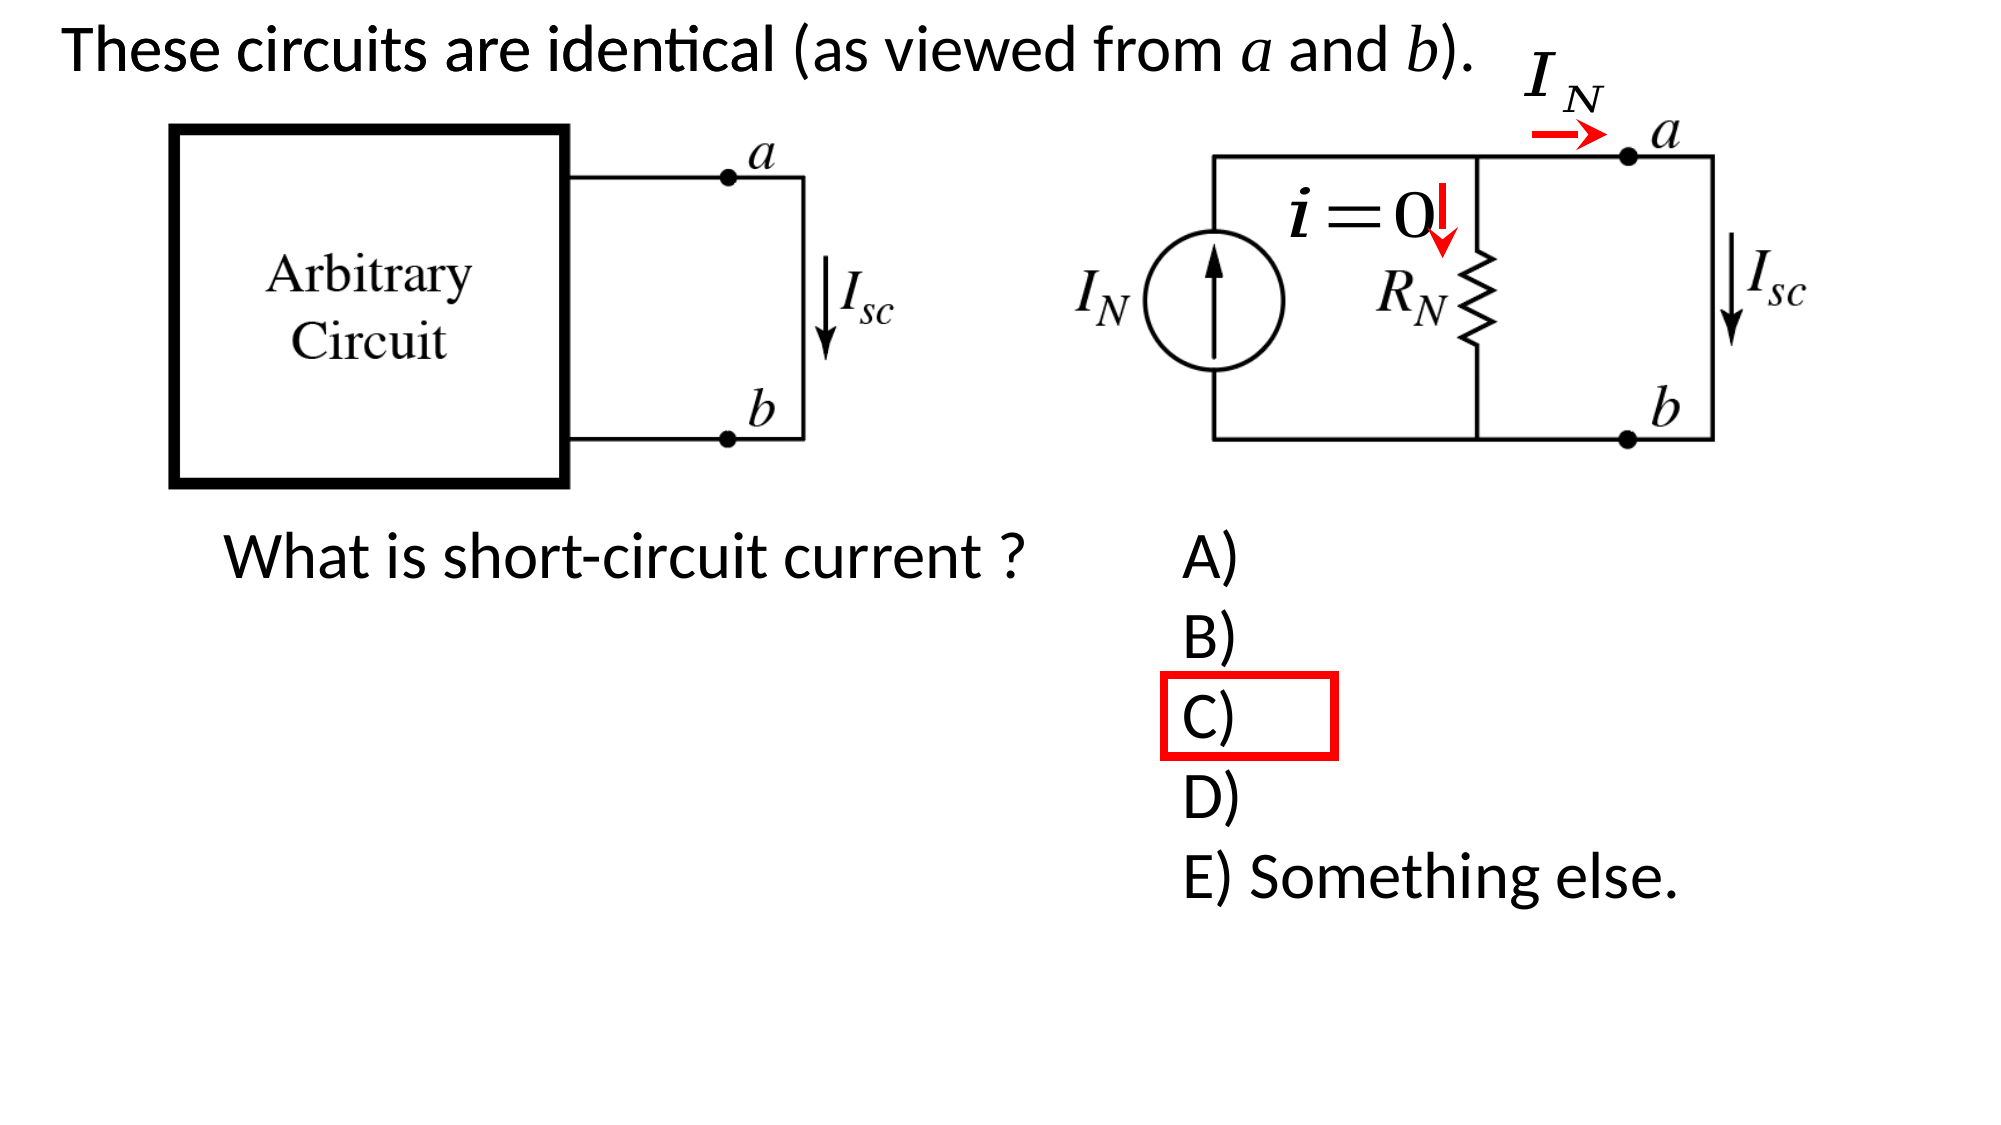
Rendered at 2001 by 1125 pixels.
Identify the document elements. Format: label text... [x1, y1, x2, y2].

picture [1072, 113, 1813, 457]
text_box These circuits are identical (as viewed from a and b). [46, 0, 1492, 92]
text_box [1163, 674, 1336, 758]
picture [164, 119, 900, 493]
